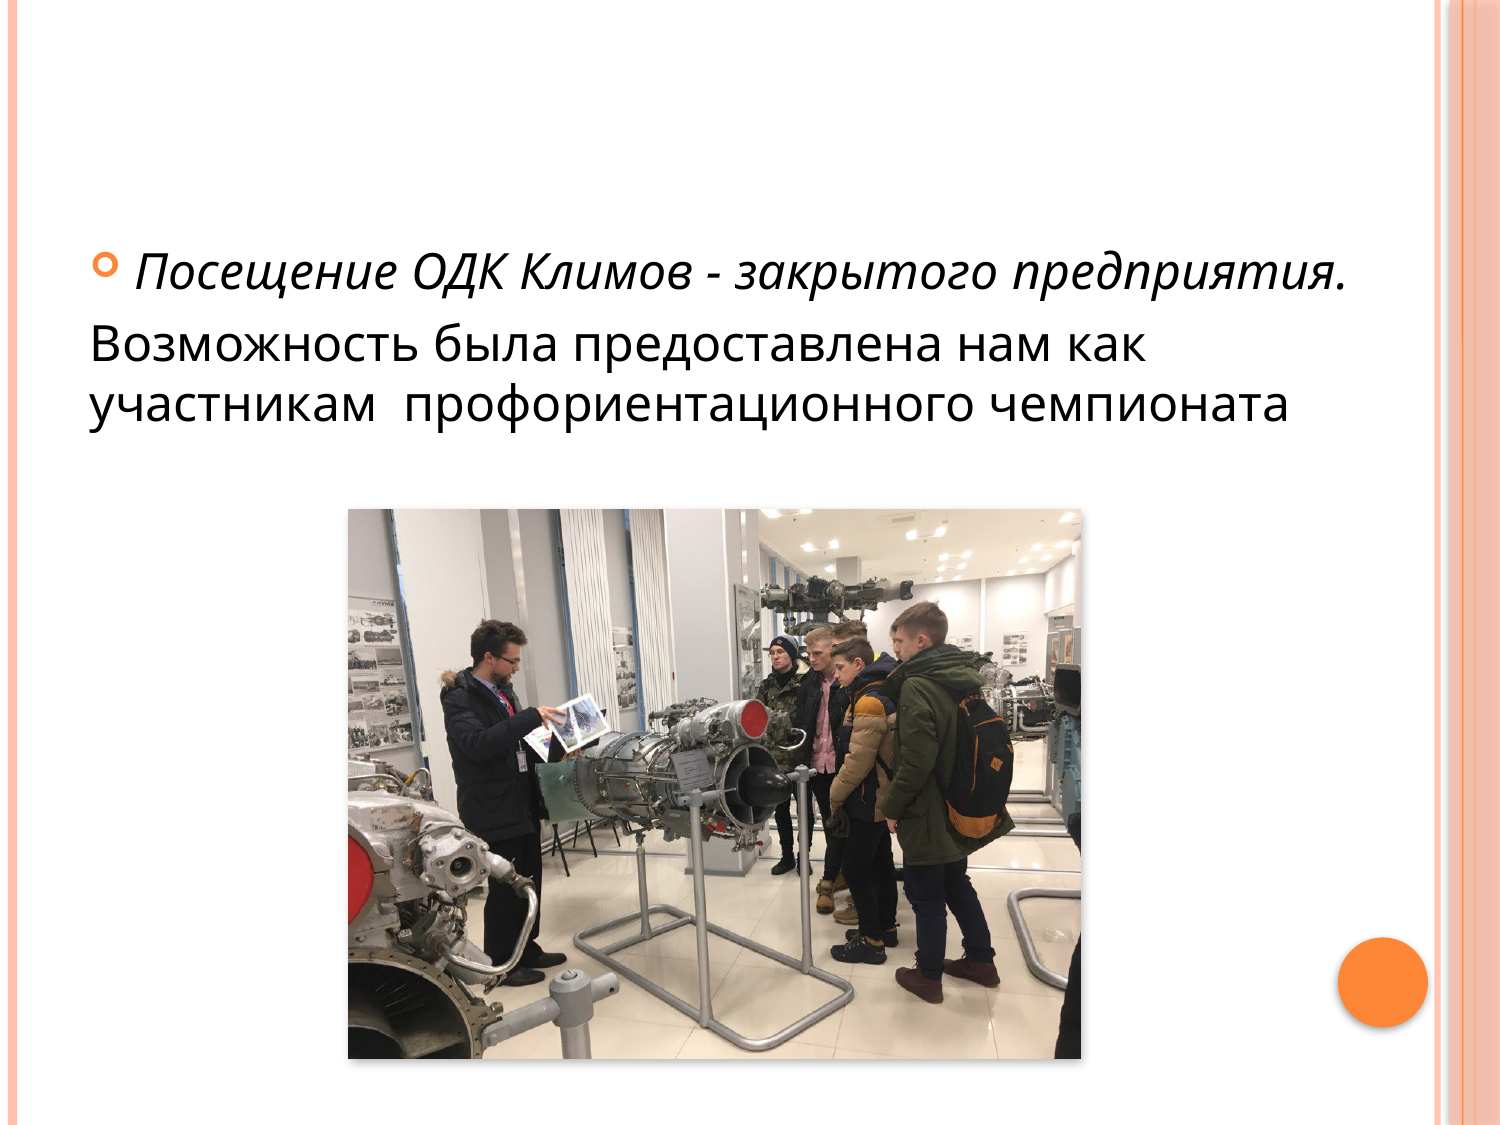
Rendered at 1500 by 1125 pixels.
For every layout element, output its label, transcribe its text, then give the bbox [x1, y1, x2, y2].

picture [347, 508, 1082, 1060]
list Посещение ОДК Климов - закрытого предприятия. Возможность была предоставлена нам как участникам профориентационного чемпионата [75, 231, 1365, 1062]
